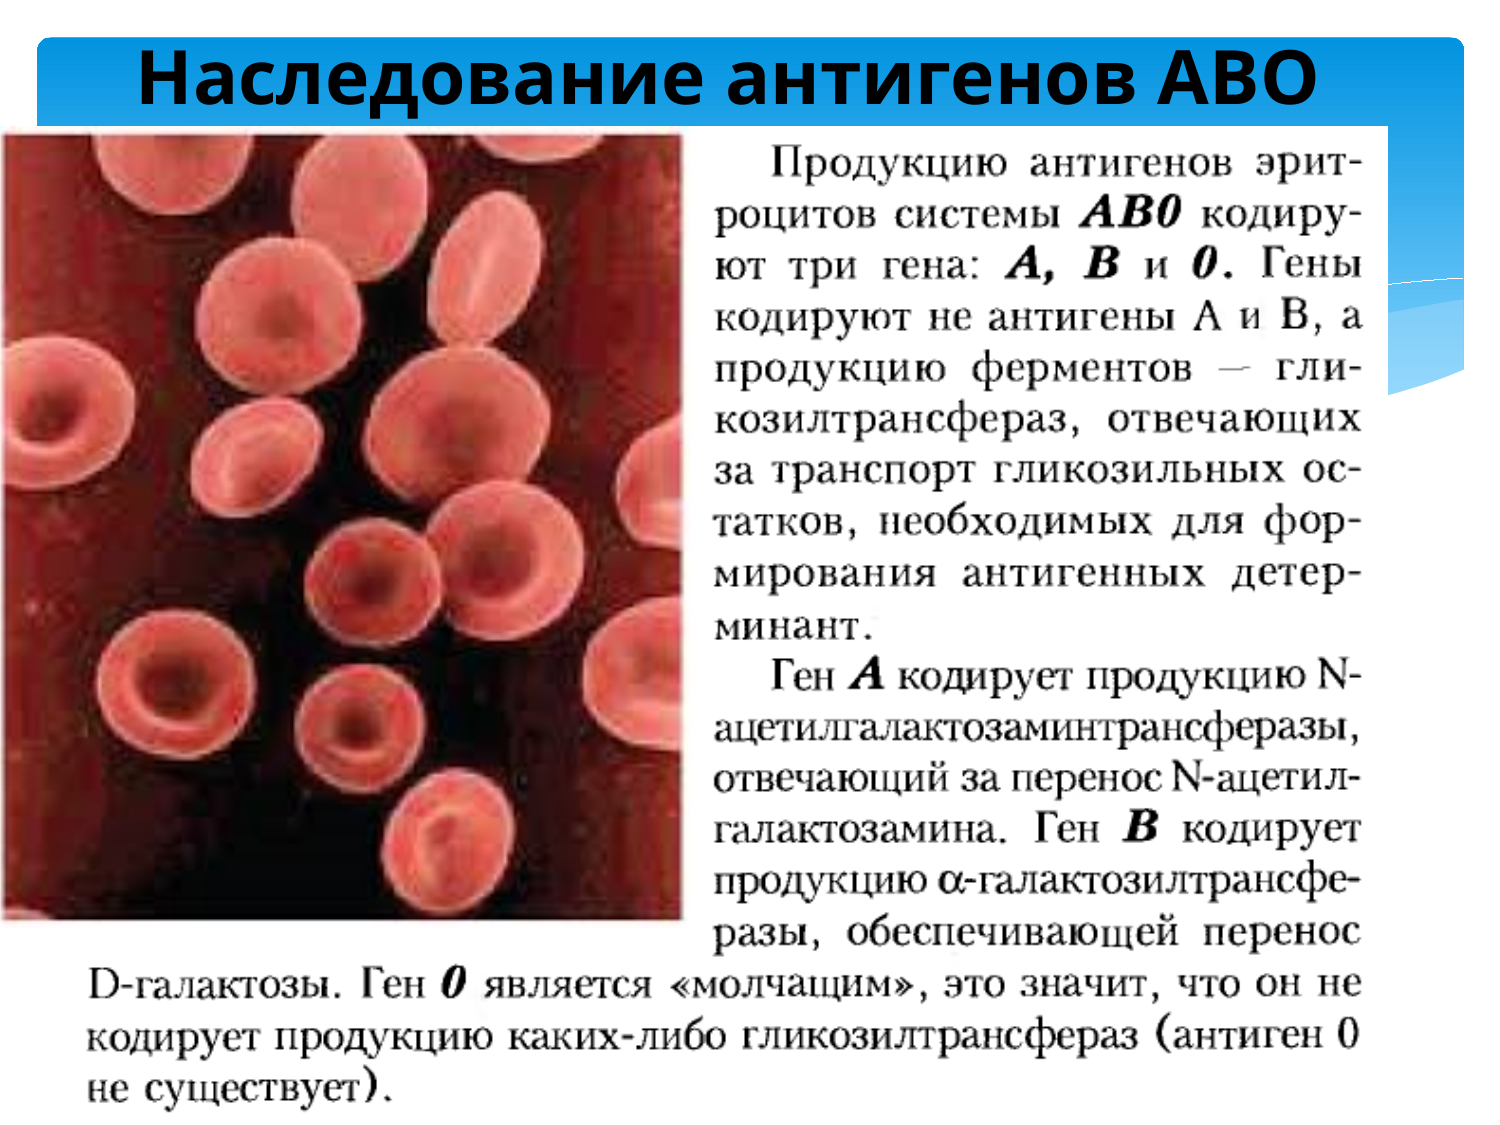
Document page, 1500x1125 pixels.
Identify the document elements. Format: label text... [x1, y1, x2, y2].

picture [0, 125, 1389, 1118]
title Наследование антигенов АВО [53, 0, 1404, 178]
